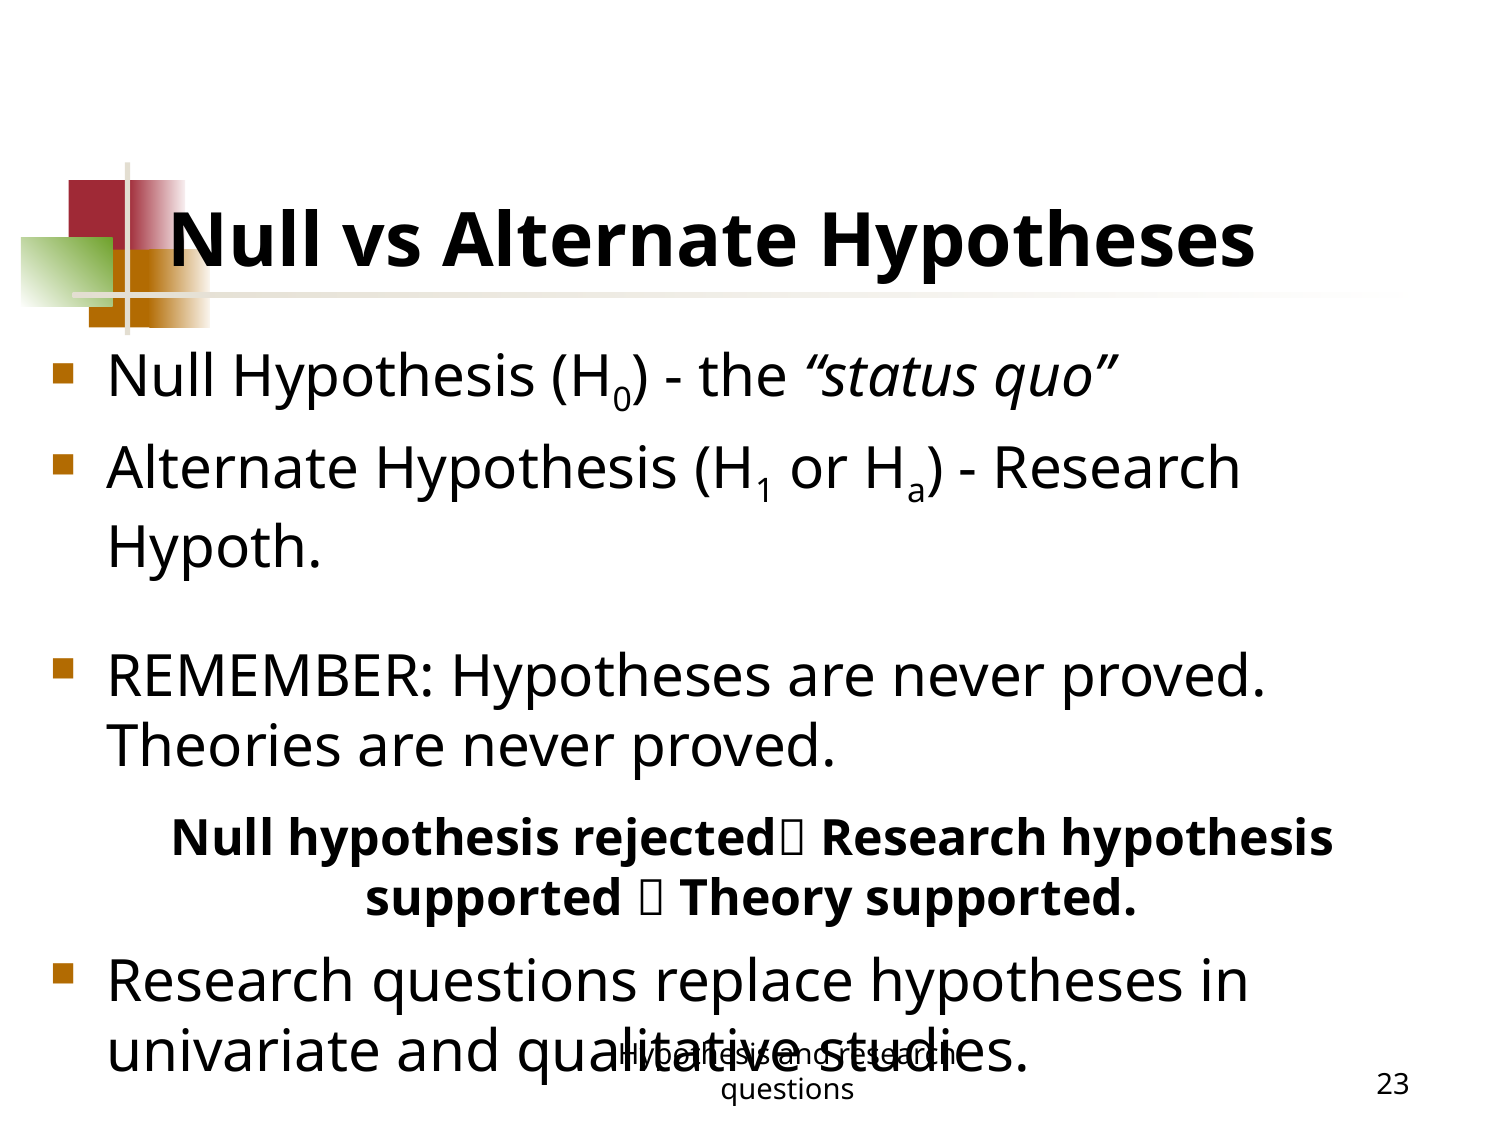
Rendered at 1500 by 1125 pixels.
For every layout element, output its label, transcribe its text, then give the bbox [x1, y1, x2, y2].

slide_number 23 [1112, 1037, 1426, 1113]
footer Hypothesis and research questions [549, 1037, 1026, 1113]
title Null vs Alternate Hypotheses [152, 101, 1468, 289]
list Null Hypothesis (H0) - the “status quo” Alternate Hypothesis (H1 or Ha) - Research Hypoth. REMEMBER: Hypotheses are never proved. Theories are never proved. Null hypothesis rejected Research hypothesis supported  Theory supported. Research questions replace hypotheses in univariate and qualitative studies. [35, 331, 1469, 1006]
